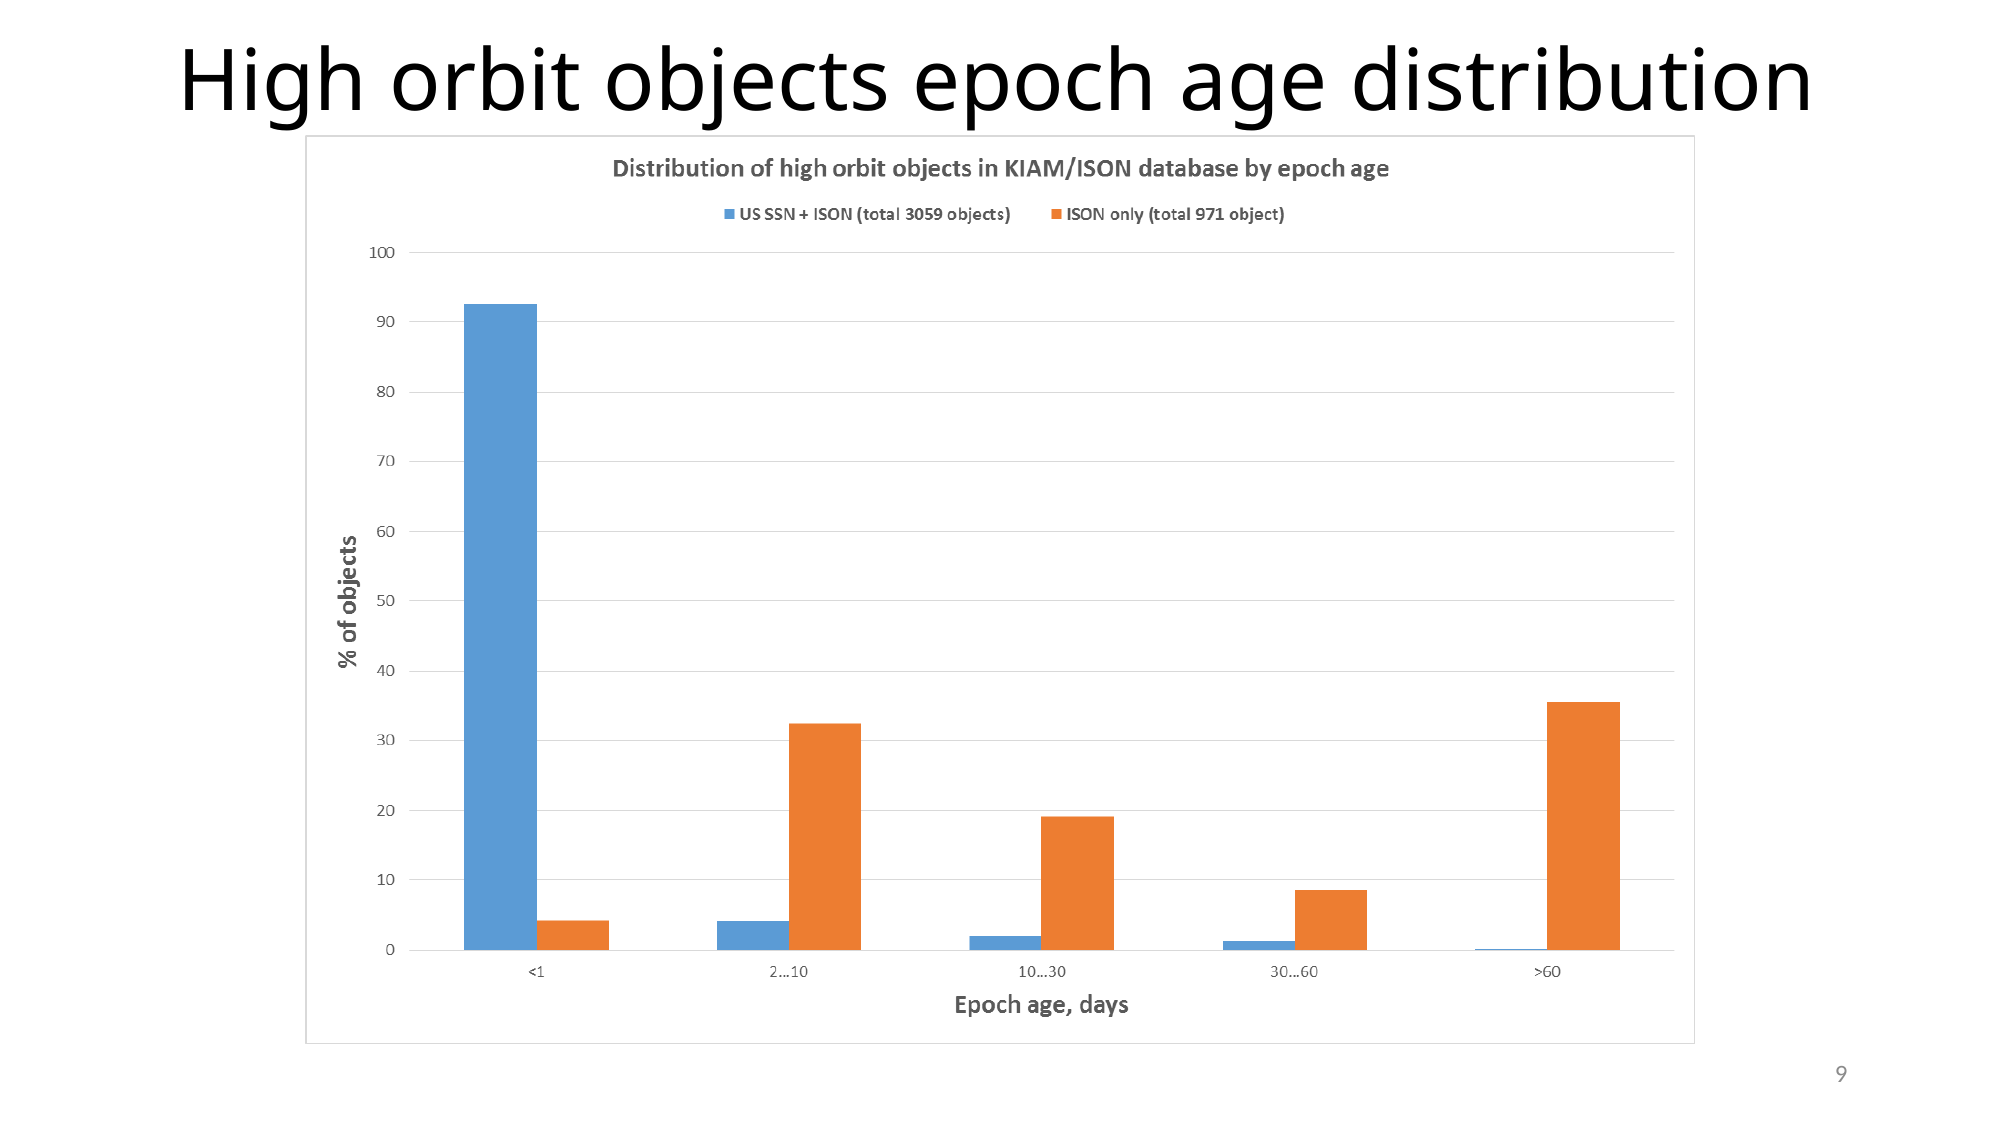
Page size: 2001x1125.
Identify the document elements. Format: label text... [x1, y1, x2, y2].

title High orbit objects epoch age distribution [20, 29, 1974, 137]
picture [305, 135, 1695, 1044]
slide_number 9 [1412, 1042, 1863, 1103]
